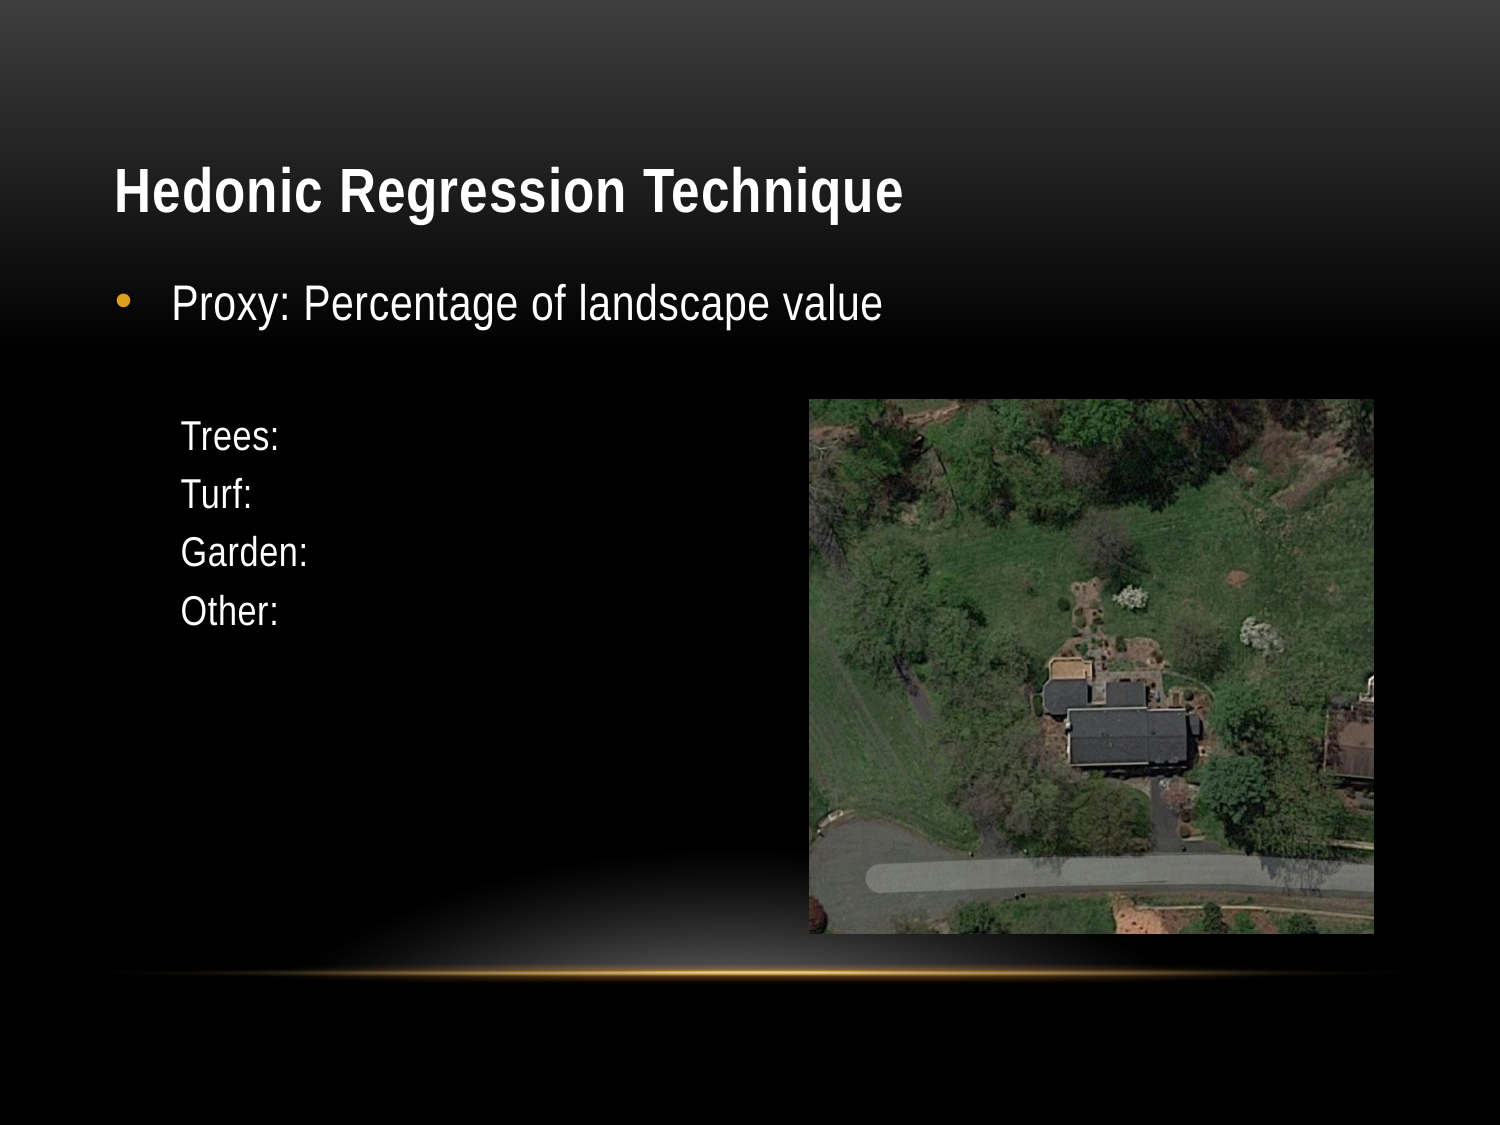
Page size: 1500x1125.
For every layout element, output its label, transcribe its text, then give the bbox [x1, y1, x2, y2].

picture [0, 0, 1500, 1125]
list Proxy: Percentage of landscape value Trees: Turf: Garden: Other: [99, 262, 1400, 938]
title Hedonic Regression Technique [99, 45, 1400, 233]
